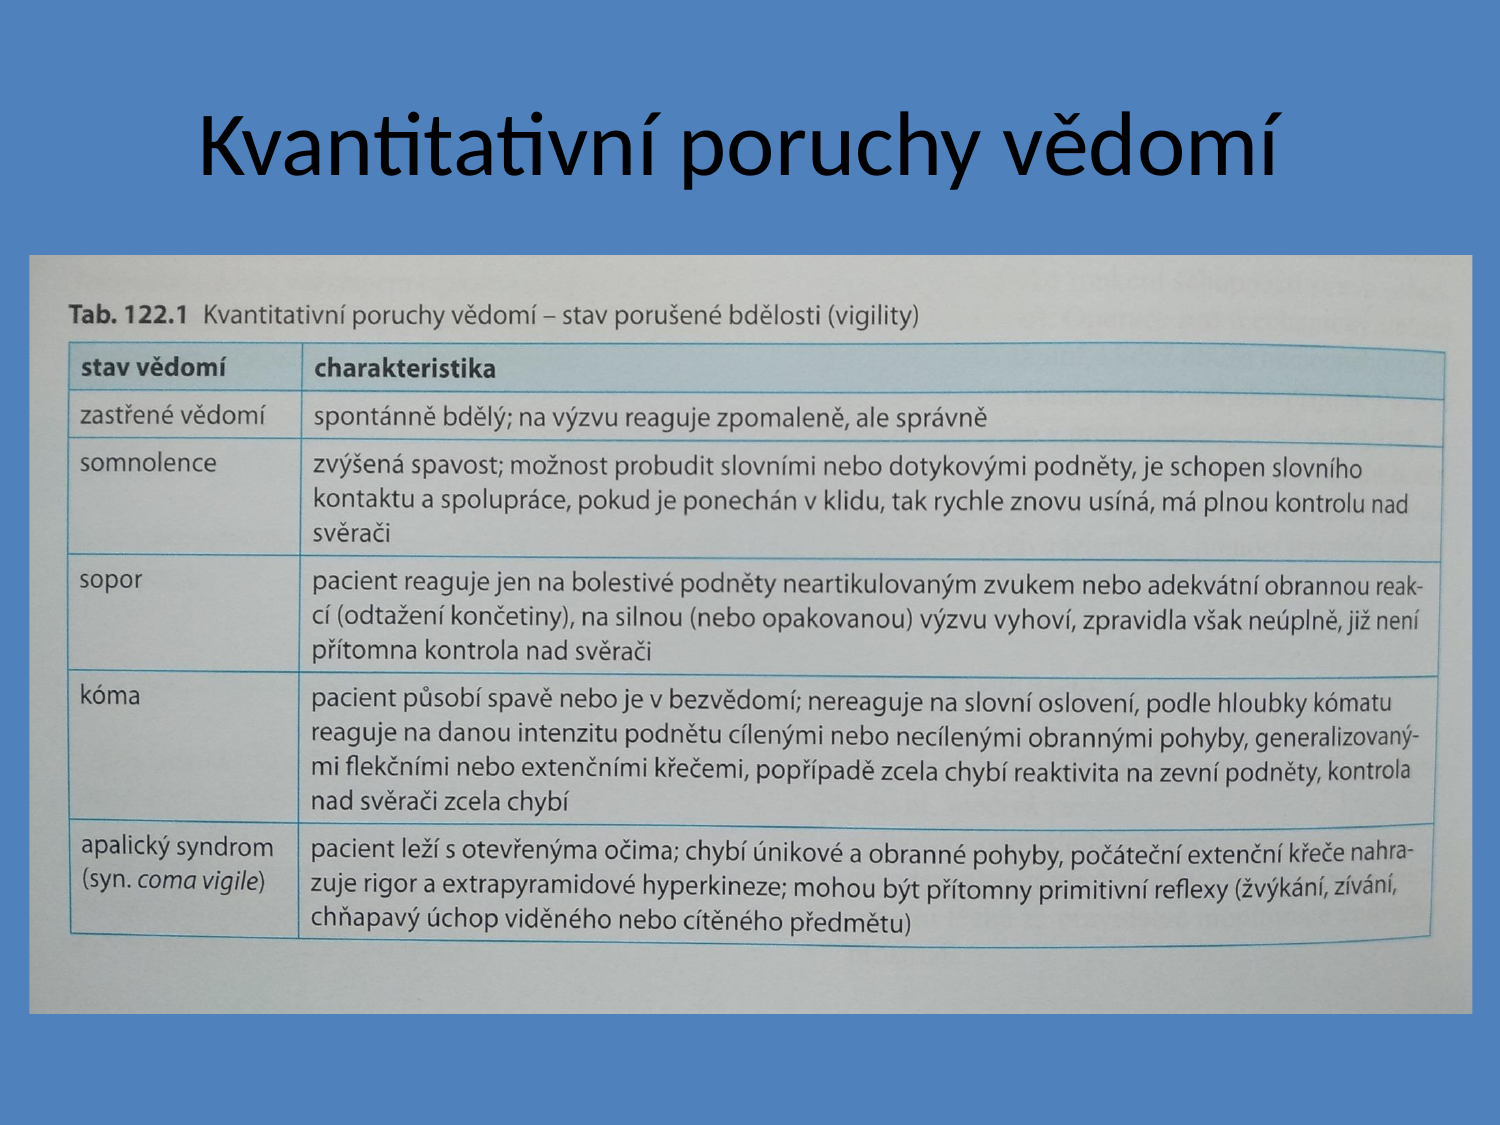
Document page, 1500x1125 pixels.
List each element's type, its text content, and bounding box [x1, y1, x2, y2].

title Kvantitativní poruchy vědomí [75, 45, 1425, 233]
picture [29, 255, 1473, 1014]
